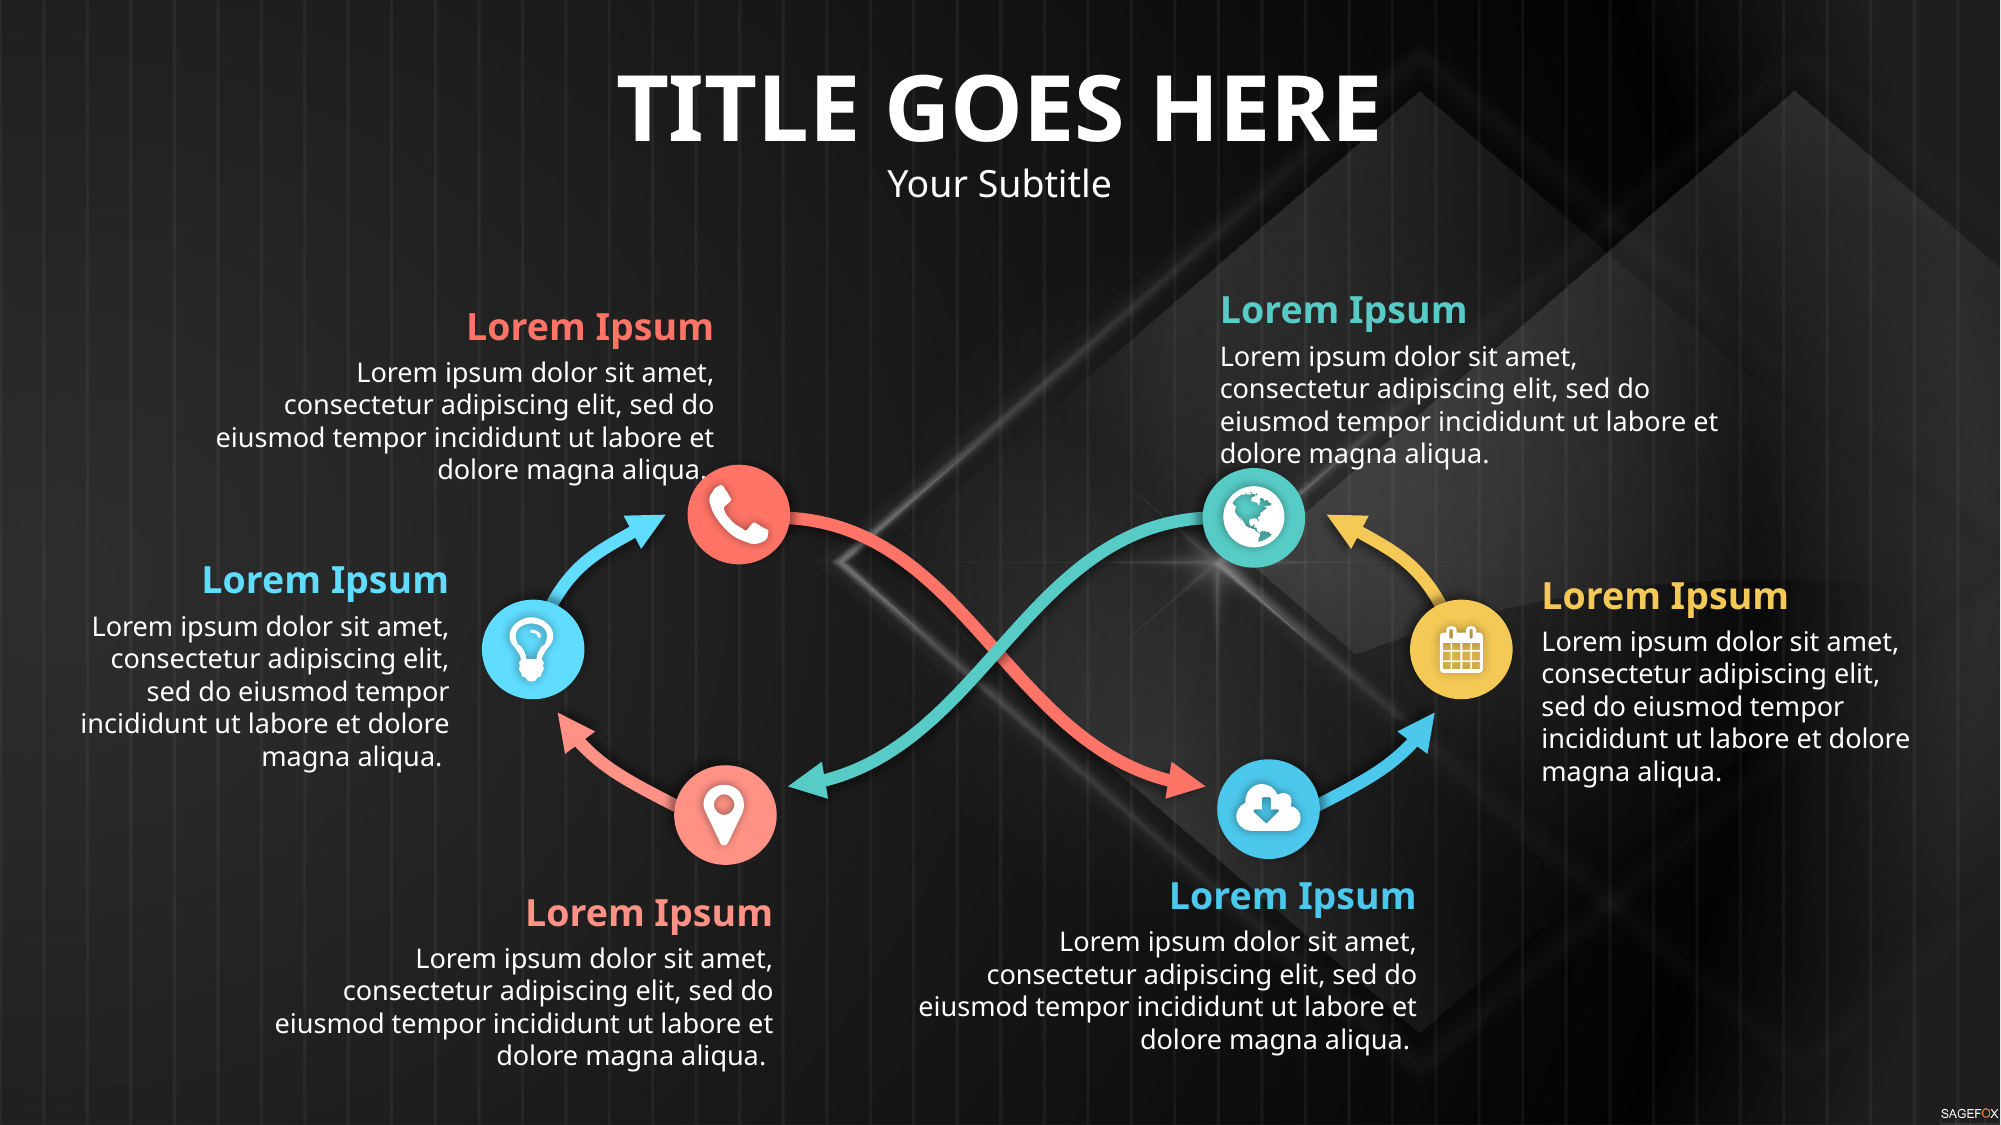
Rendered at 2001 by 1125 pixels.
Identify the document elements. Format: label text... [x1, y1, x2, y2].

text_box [687, 464, 791, 565]
text_box [1329, 712, 1435, 800]
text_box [1202, 468, 1306, 568]
text_box [1004, 659, 1206, 792]
text_box [558, 538, 636, 595]
text_box Lorem Ipsum Lorem ipsum dolor sit amet, consectetur adipiscing elit, sed do eiusmod tempor incididunt ut labore et dolore magna aliqua. [248, 881, 788, 1124]
text_box Lorem Ipsum Lorem ipsum dolor sit amet, consectetur adipiscing elit, sed do eiusmod tempor incididunt ut labore et dolore magna aliqua. [892, 864, 1432, 1108]
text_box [481, 599, 585, 700]
text_box Lorem Ipsum Lorem ipsum dolor sit amet, consectetur adipiscing elit, sed do eiusmod tempor incididunt ut labore et dolore magna aliqua. [49, 549, 465, 824]
text_box [800, 518, 996, 653]
text_box Lorem Ipsum Lorem ipsum dolor sit amet, consectetur adipiscing elit, sed do eiusmod tempor incididunt ut labore et dolore magna aliqua. [1526, 564, 1942, 839]
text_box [1217, 759, 1320, 859]
text_box TITLE GOES HERE Your Subtitle [548, 42, 1452, 212]
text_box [1410, 599, 1513, 700]
text_box [1332, 522, 1434, 595]
text_box [557, 712, 665, 801]
picture [0, 0, 2001, 1125]
text_box Lorem Ipsum Lorem ipsum dolor sit amet, consectetur adipiscing elit, sed do eiusmod tempor incididunt ut labore et dolore magna aliqua. [189, 295, 729, 538]
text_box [674, 765, 777, 865]
text_box [787, 518, 1191, 792]
text_box Lorem Ipsum Lorem ipsum dolor sit amet, consectetur adipiscing elit, sed do eiusmod tempor incididunt ut labore et dolore magna aliqua. [1204, 279, 1744, 522]
